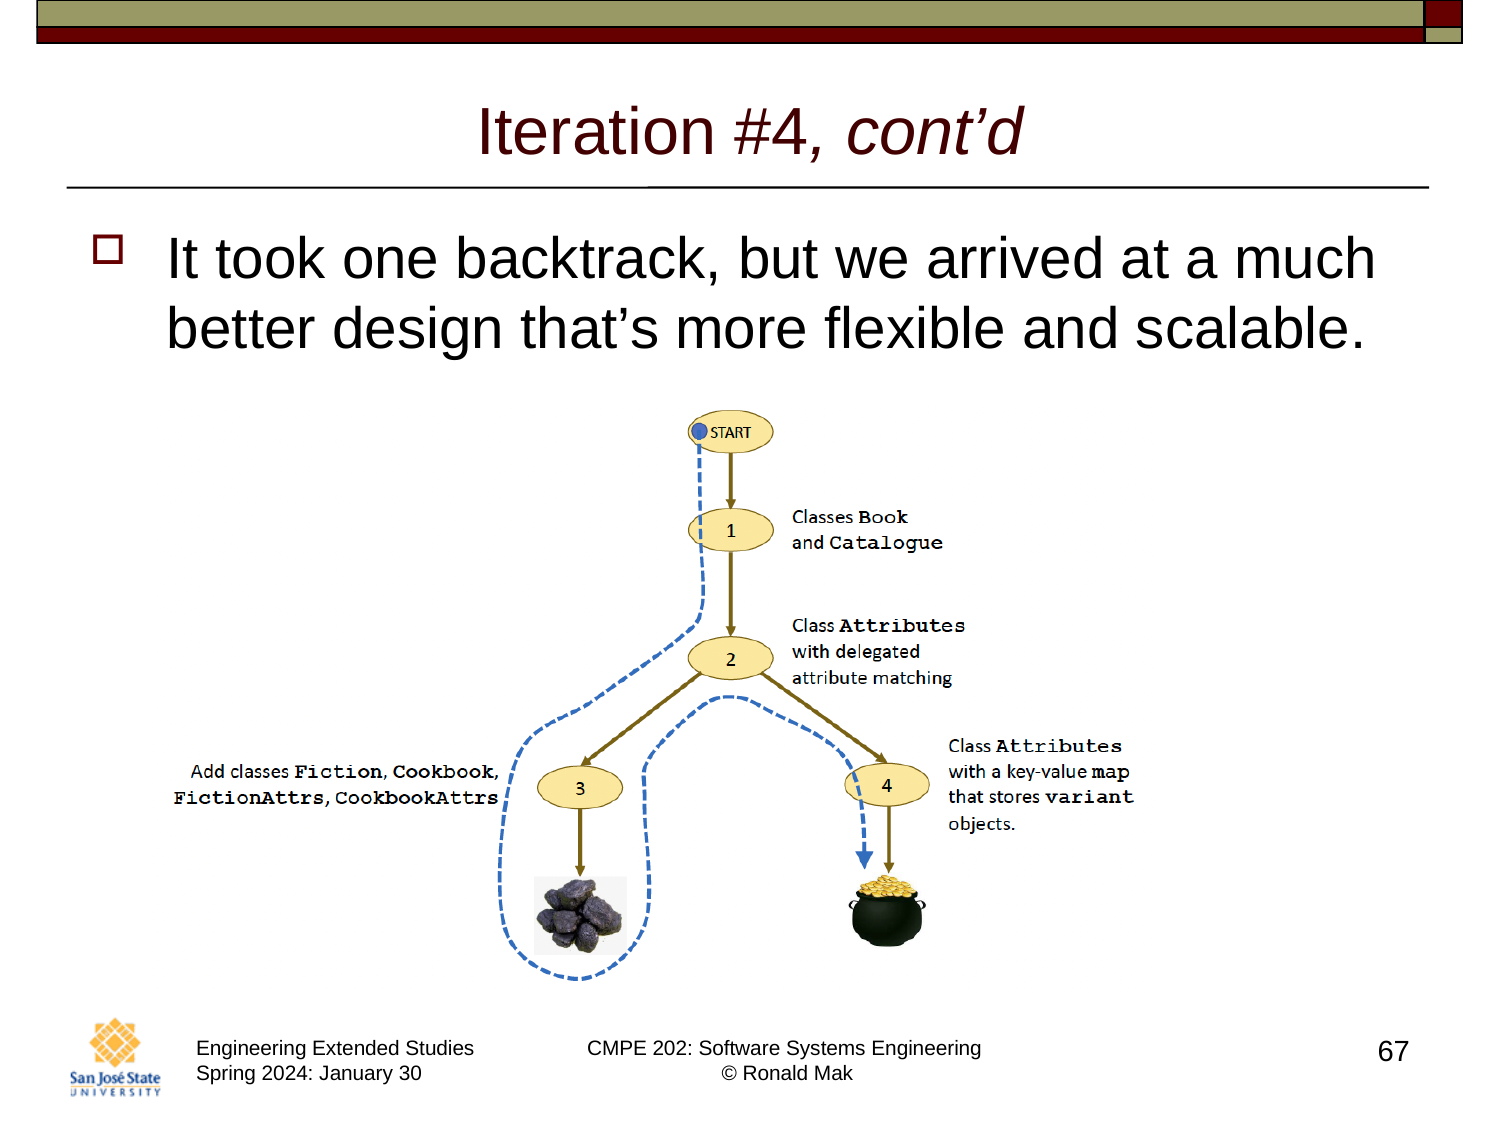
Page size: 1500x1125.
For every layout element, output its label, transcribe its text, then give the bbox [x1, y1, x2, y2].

picture [149, 404, 1156, 995]
title Iteration #4, cont’d [75, 67, 1425, 175]
list It took one backtrack, but we arrived at a much better design that’s more flexible and scalable. [75, 212, 1425, 368]
slide_number 67 [1305, 1025, 1425, 1100]
picture [60, 1012, 166, 1112]
